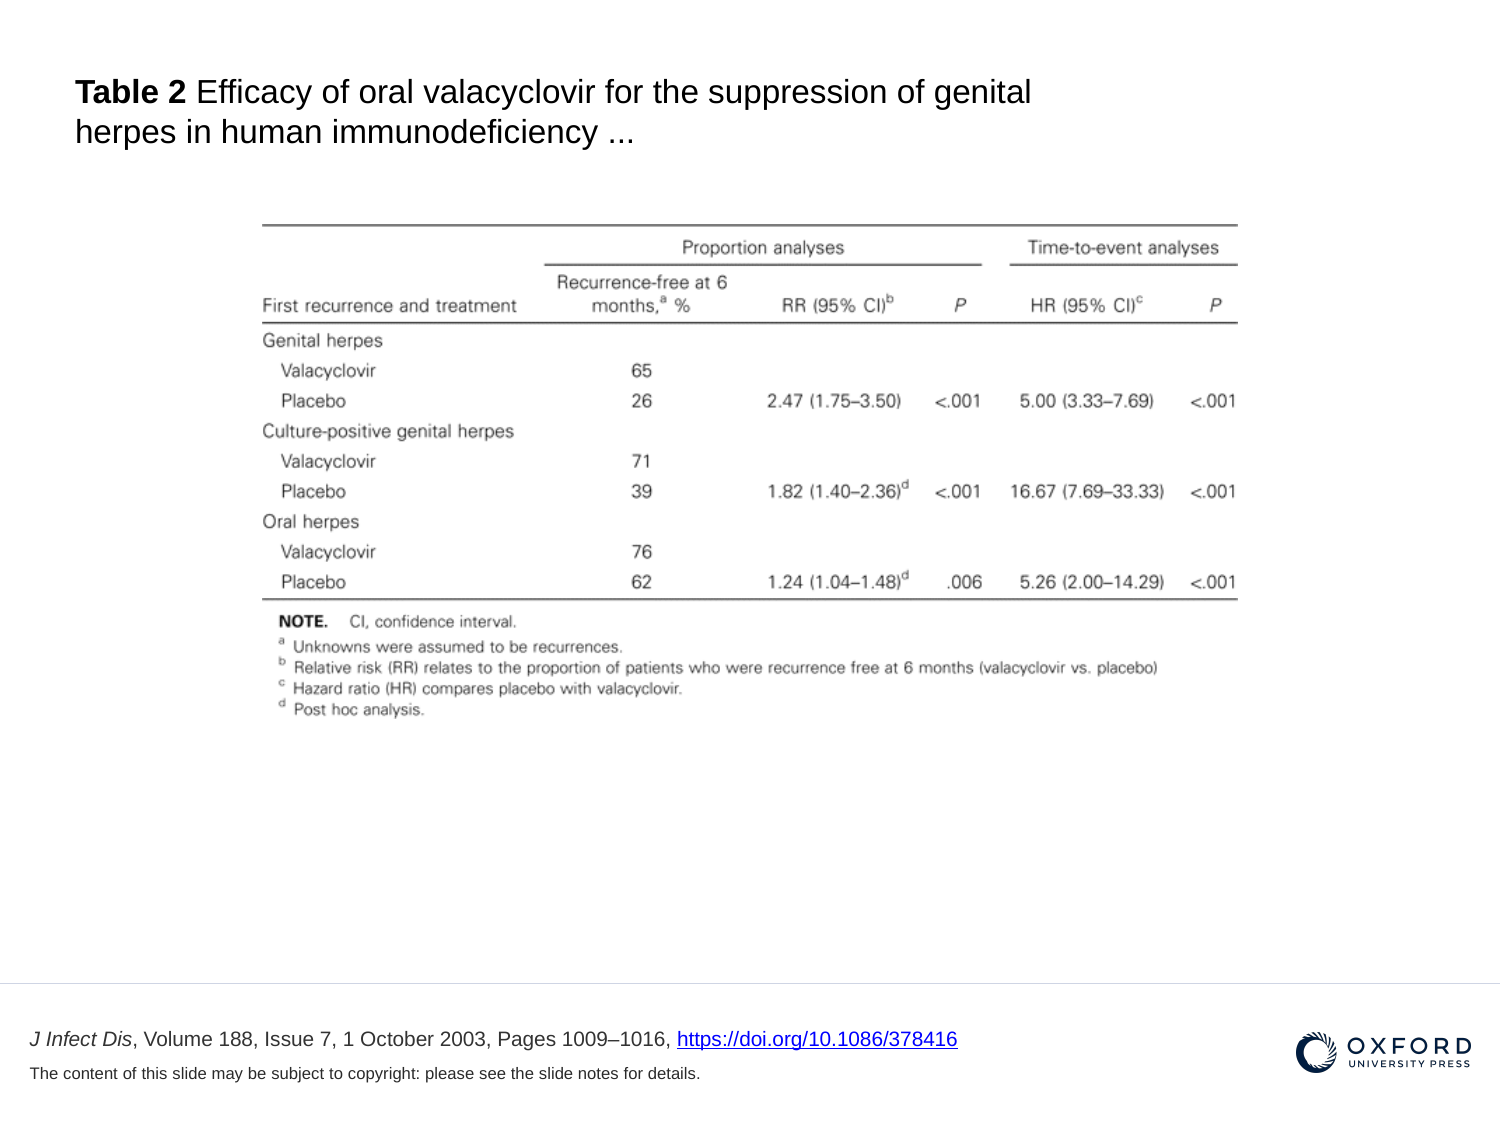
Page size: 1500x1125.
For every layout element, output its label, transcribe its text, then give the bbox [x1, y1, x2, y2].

picture [1296, 1032, 1471, 1073]
footer J Infect Dis, Volume 188, Issue 7, 1 October 2003, Pages 1009–1016, https://doi.org/10.1086/378416 The content of this slide may be subject to copyright: please see the slide notes for details. [0, 983, 1260, 1125]
picture [262, 224, 1238, 719]
title Table 2 Efficacy of oral valacyclovir for the suppression of genital herpes in human immunodeficiency ... [75, 69, 1078, 171]
